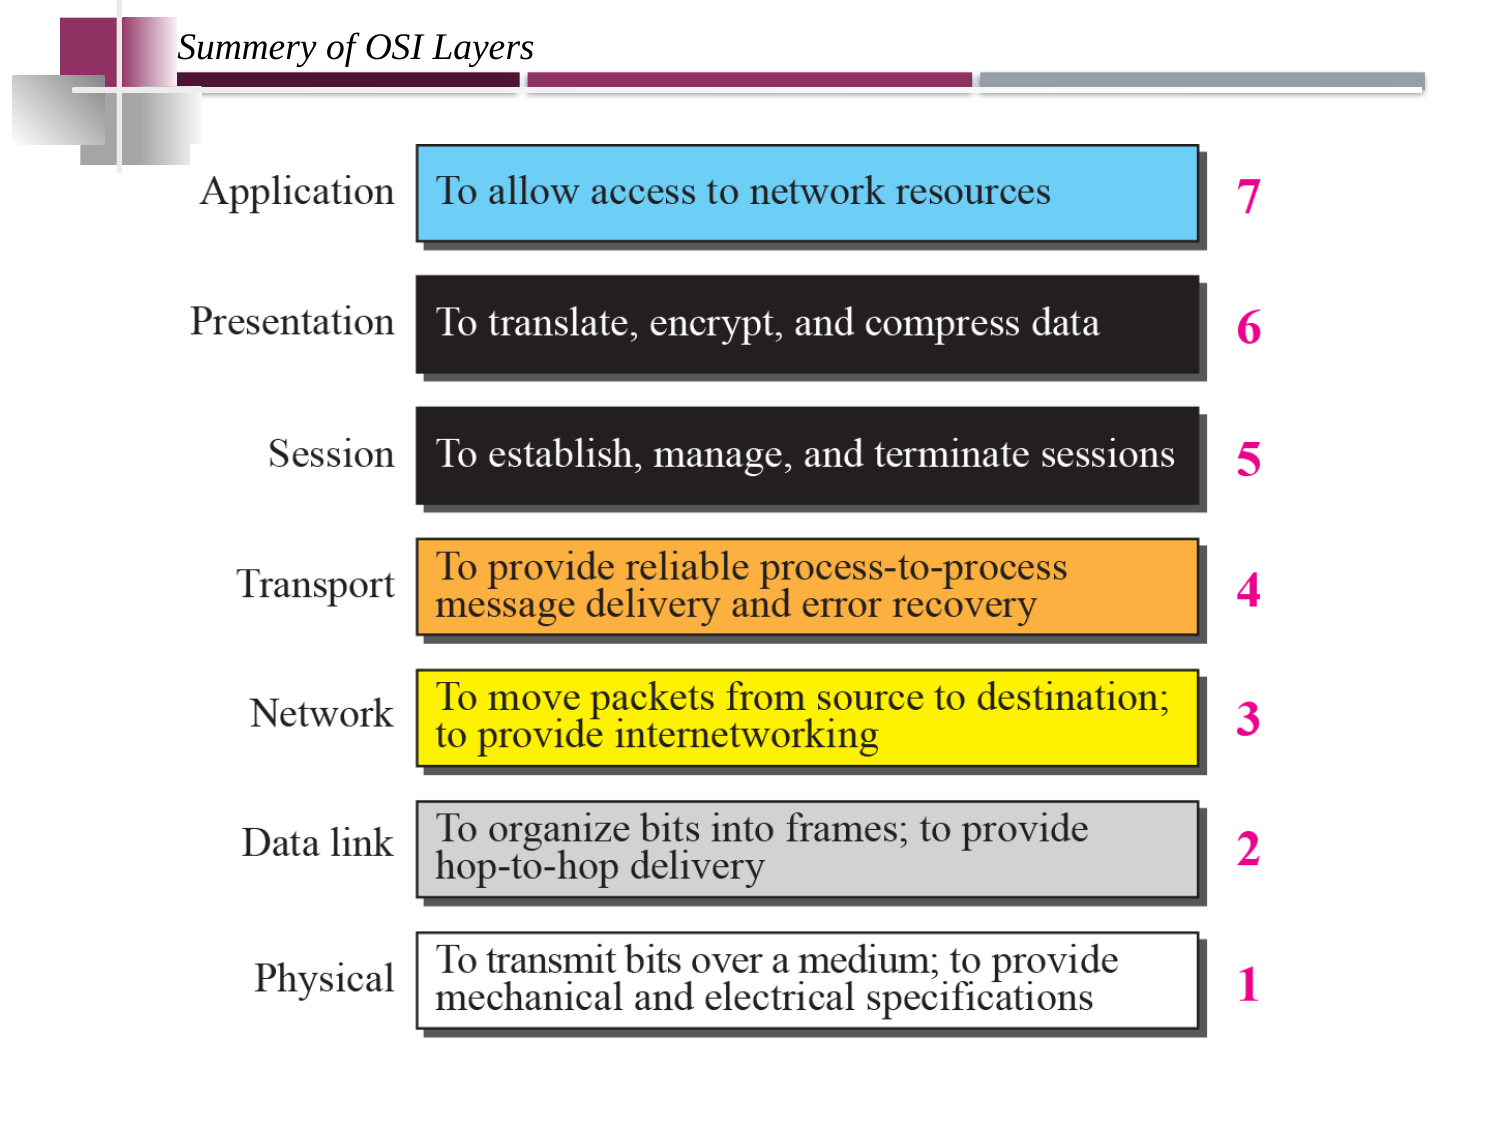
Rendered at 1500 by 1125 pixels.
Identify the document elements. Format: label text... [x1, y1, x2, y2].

text_box Summery of OSI Layers [162, 14, 1100, 75]
text_box [141, 93, 202, 165]
text_box [116, 93, 122, 173]
text_box [60, 17, 116, 86]
picture [189, 143, 1264, 1038]
text_box [12, 75, 105, 145]
text_box [122, 93, 141, 165]
text_box [122, 17, 177, 86]
text_box [116, 0, 122, 87]
text_box [72, 87, 1423, 93]
text_box [80, 93, 116, 165]
